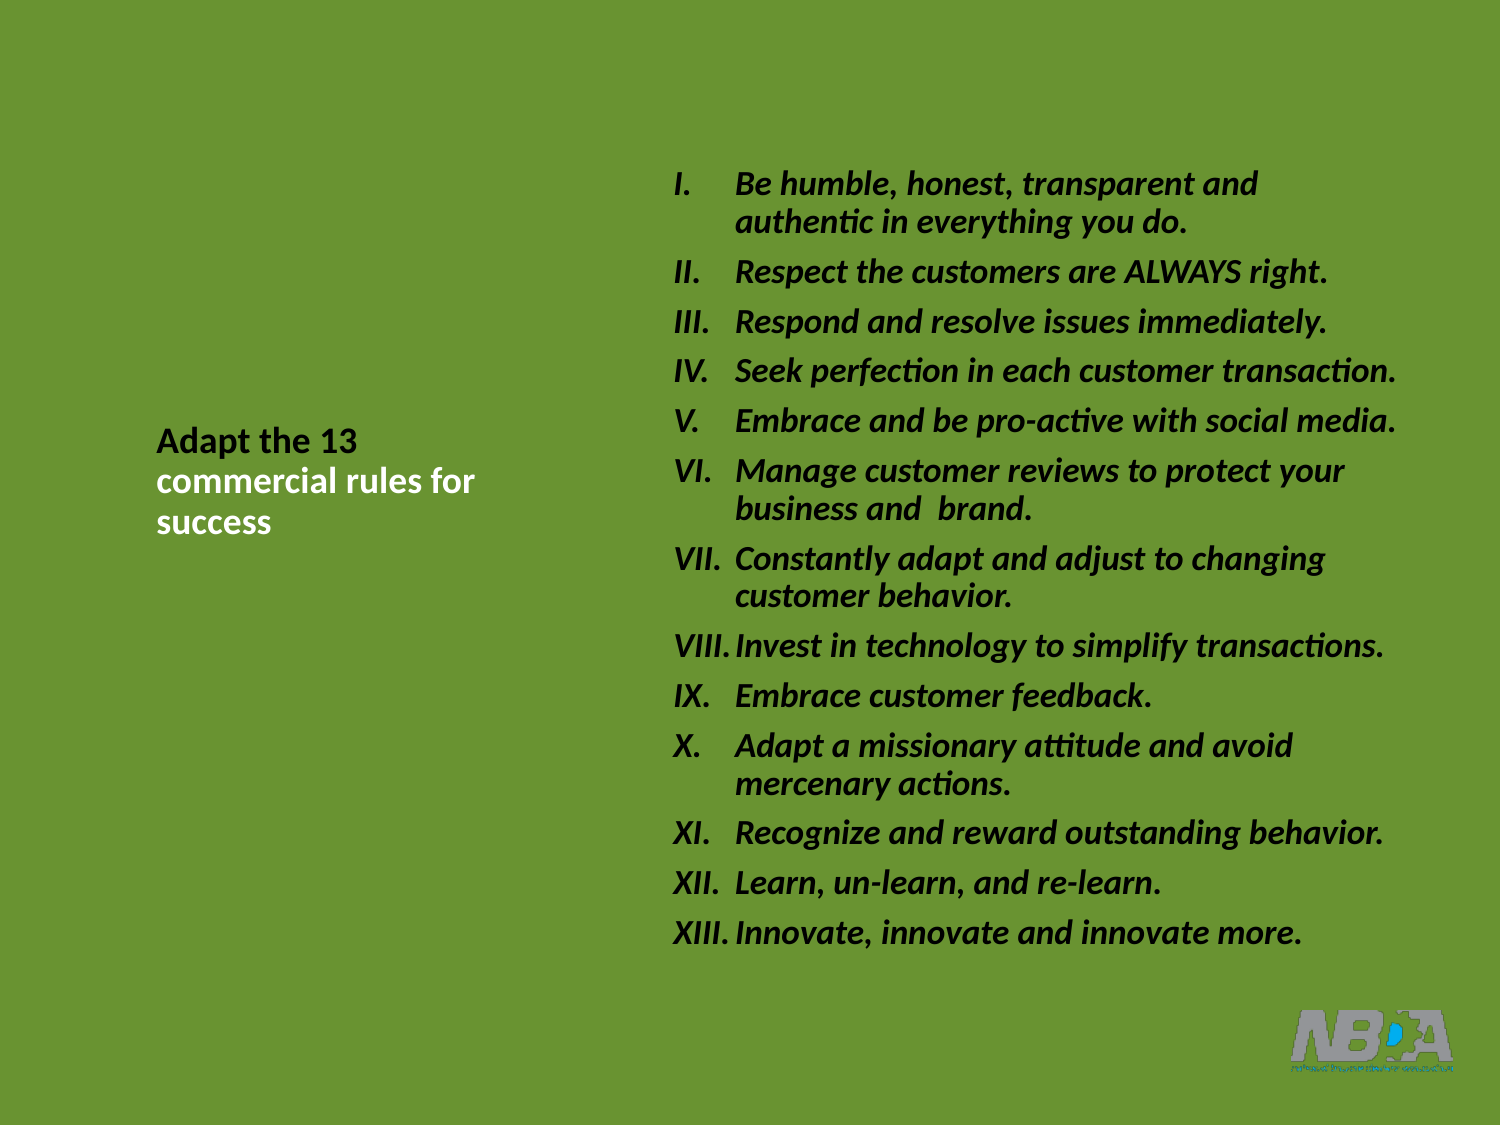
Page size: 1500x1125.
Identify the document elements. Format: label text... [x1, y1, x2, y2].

text_box Be humble, honest, transparent and authentic in everything you do. Respect the customers are ALWAYS right. Respond and resolve issues immediately. Seek perfection in each customer transaction. Embrace and be pro-active with social media. Manage customer reviews to protect your business and brand. Constantly adapt and adjust to changing customer behavior. Invest in technology to simplify transactions. Embrace customer feedback. Adapt a missionary attitude and avoid mercenary actions. Recognize and reward outstanding behavior. Learn, un-learn, and re-learn. Innovate, innovate and innovate more. [549, 96, 1419, 1097]
text_box Adapt the 13 commercial rules for success [81, 114, 521, 1000]
picture [1291, 1010, 1453, 1073]
